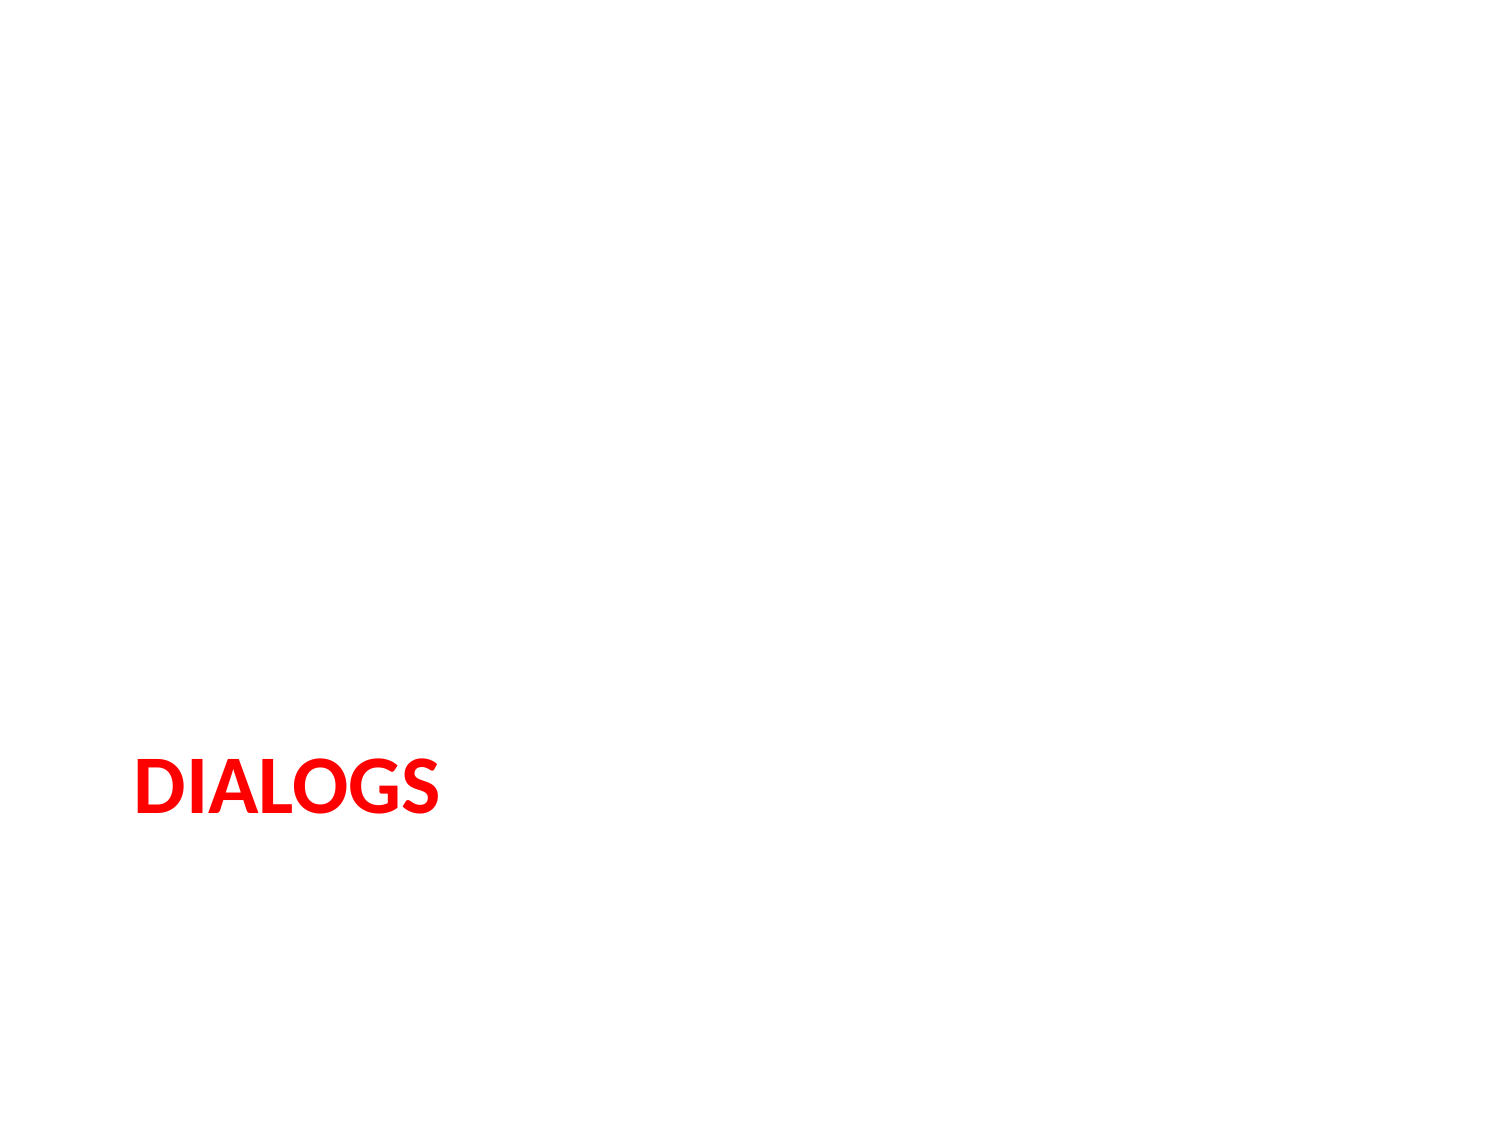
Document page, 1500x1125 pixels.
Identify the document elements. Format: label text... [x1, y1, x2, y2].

title dialogs [118, 722, 1394, 947]
